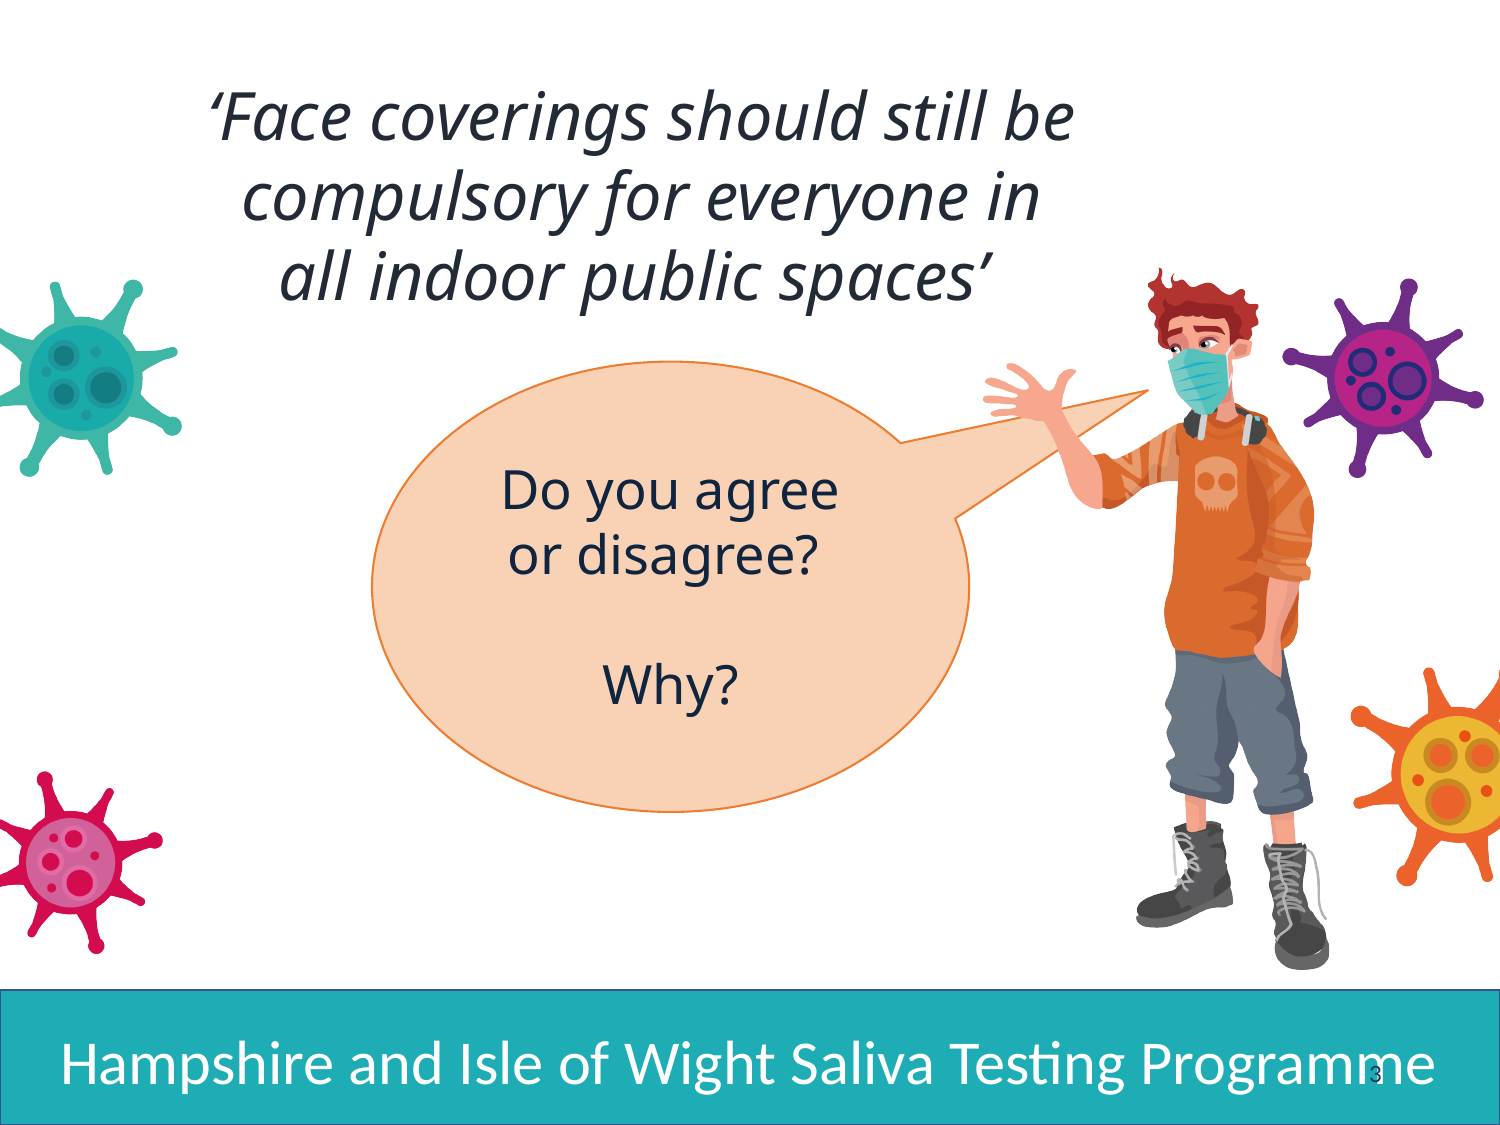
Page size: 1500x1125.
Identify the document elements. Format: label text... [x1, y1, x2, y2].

slide_number 3 [1059, 1042, 1397, 1103]
picture [969, 267, 1484, 970]
picture [1337, 654, 1500, 895]
text_box Do you agree or disagree? Why? [484, 447, 857, 723]
picture [0, 770, 163, 955]
text_box [371, 361, 969, 812]
text_box ‘Face coverings should still be compulsory for everyone in all indoor public spaces’ [183, 66, 1102, 322]
picture [0, 277, 182, 479]
